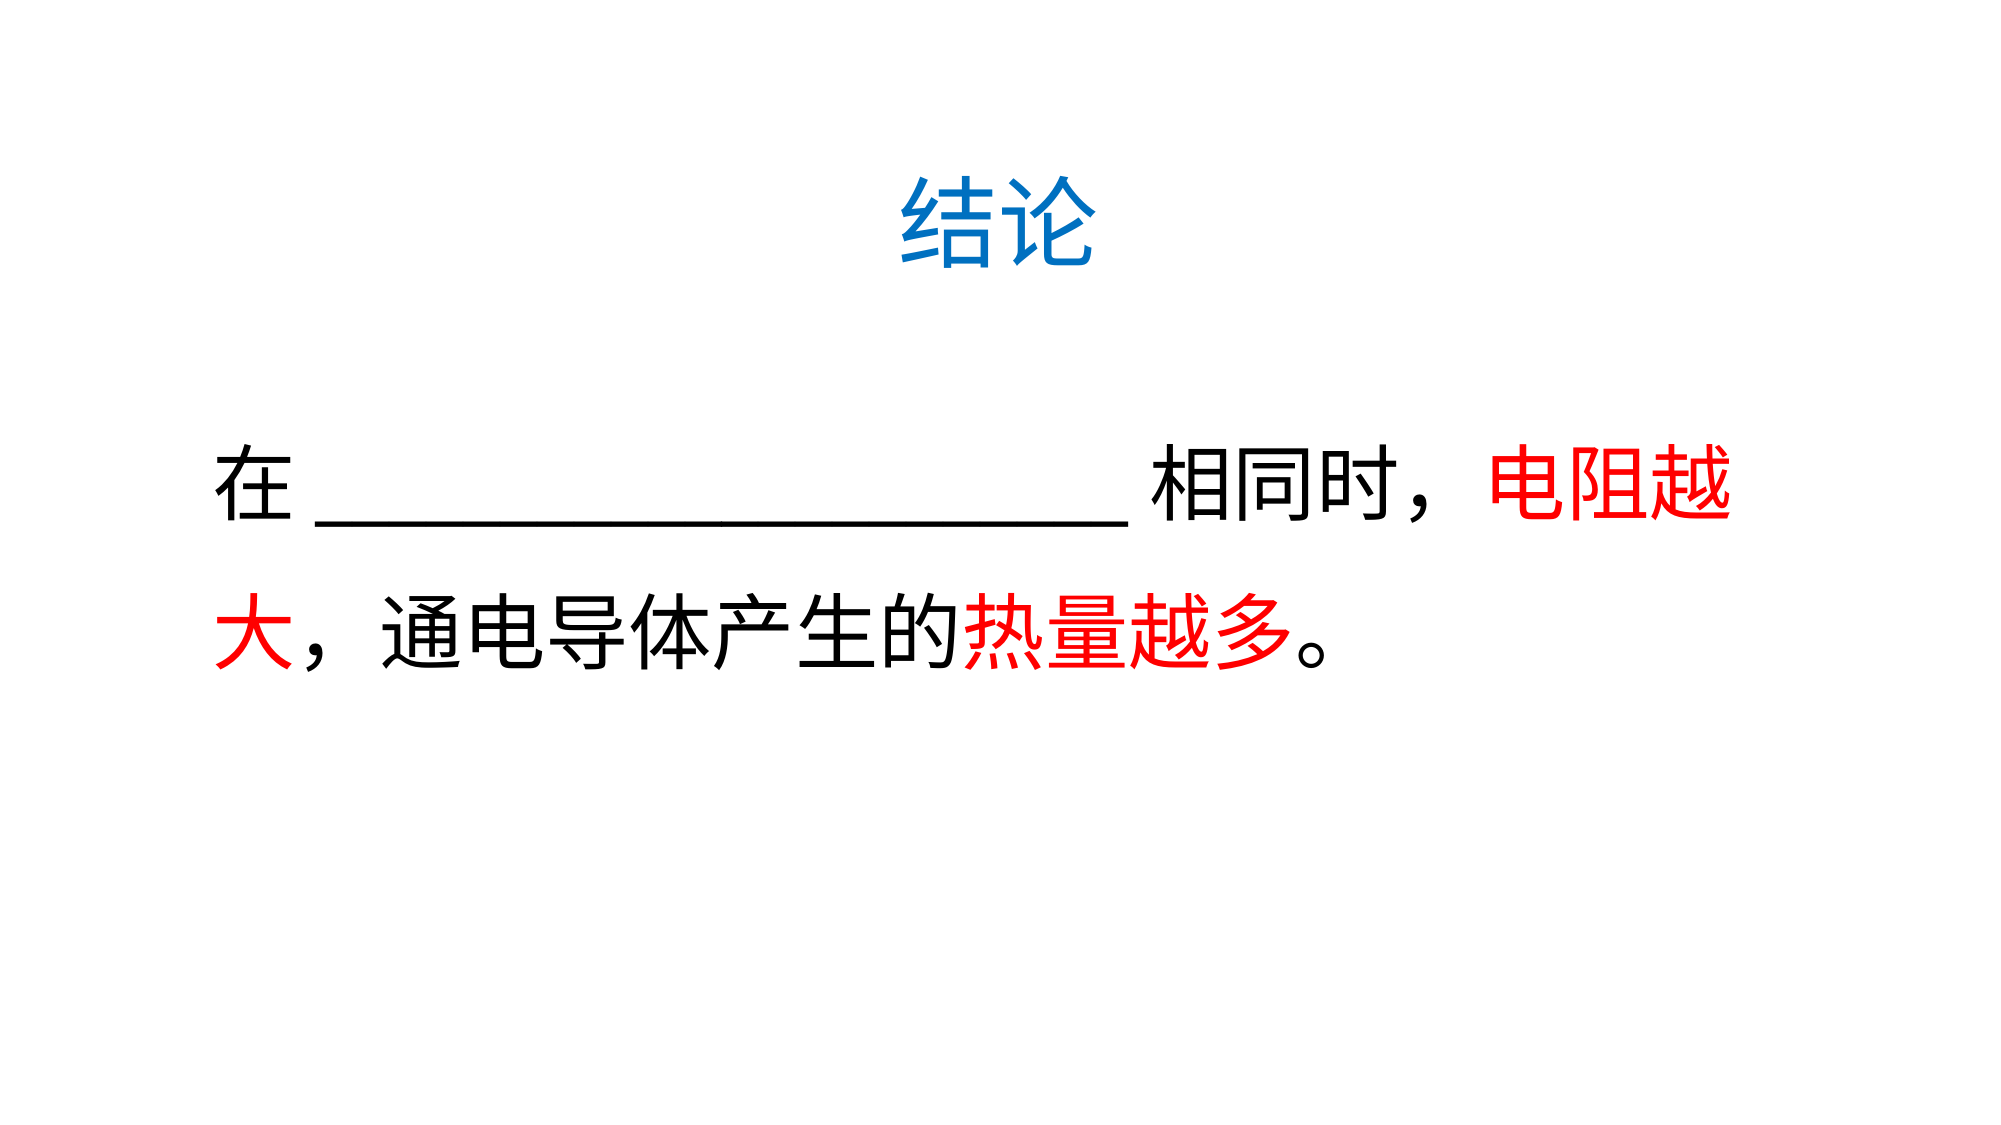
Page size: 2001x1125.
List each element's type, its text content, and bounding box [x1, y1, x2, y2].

text_box 结论 在______________________相同时，电阻越大，通电导体产生的热量越多。 [197, 153, 1799, 915]
